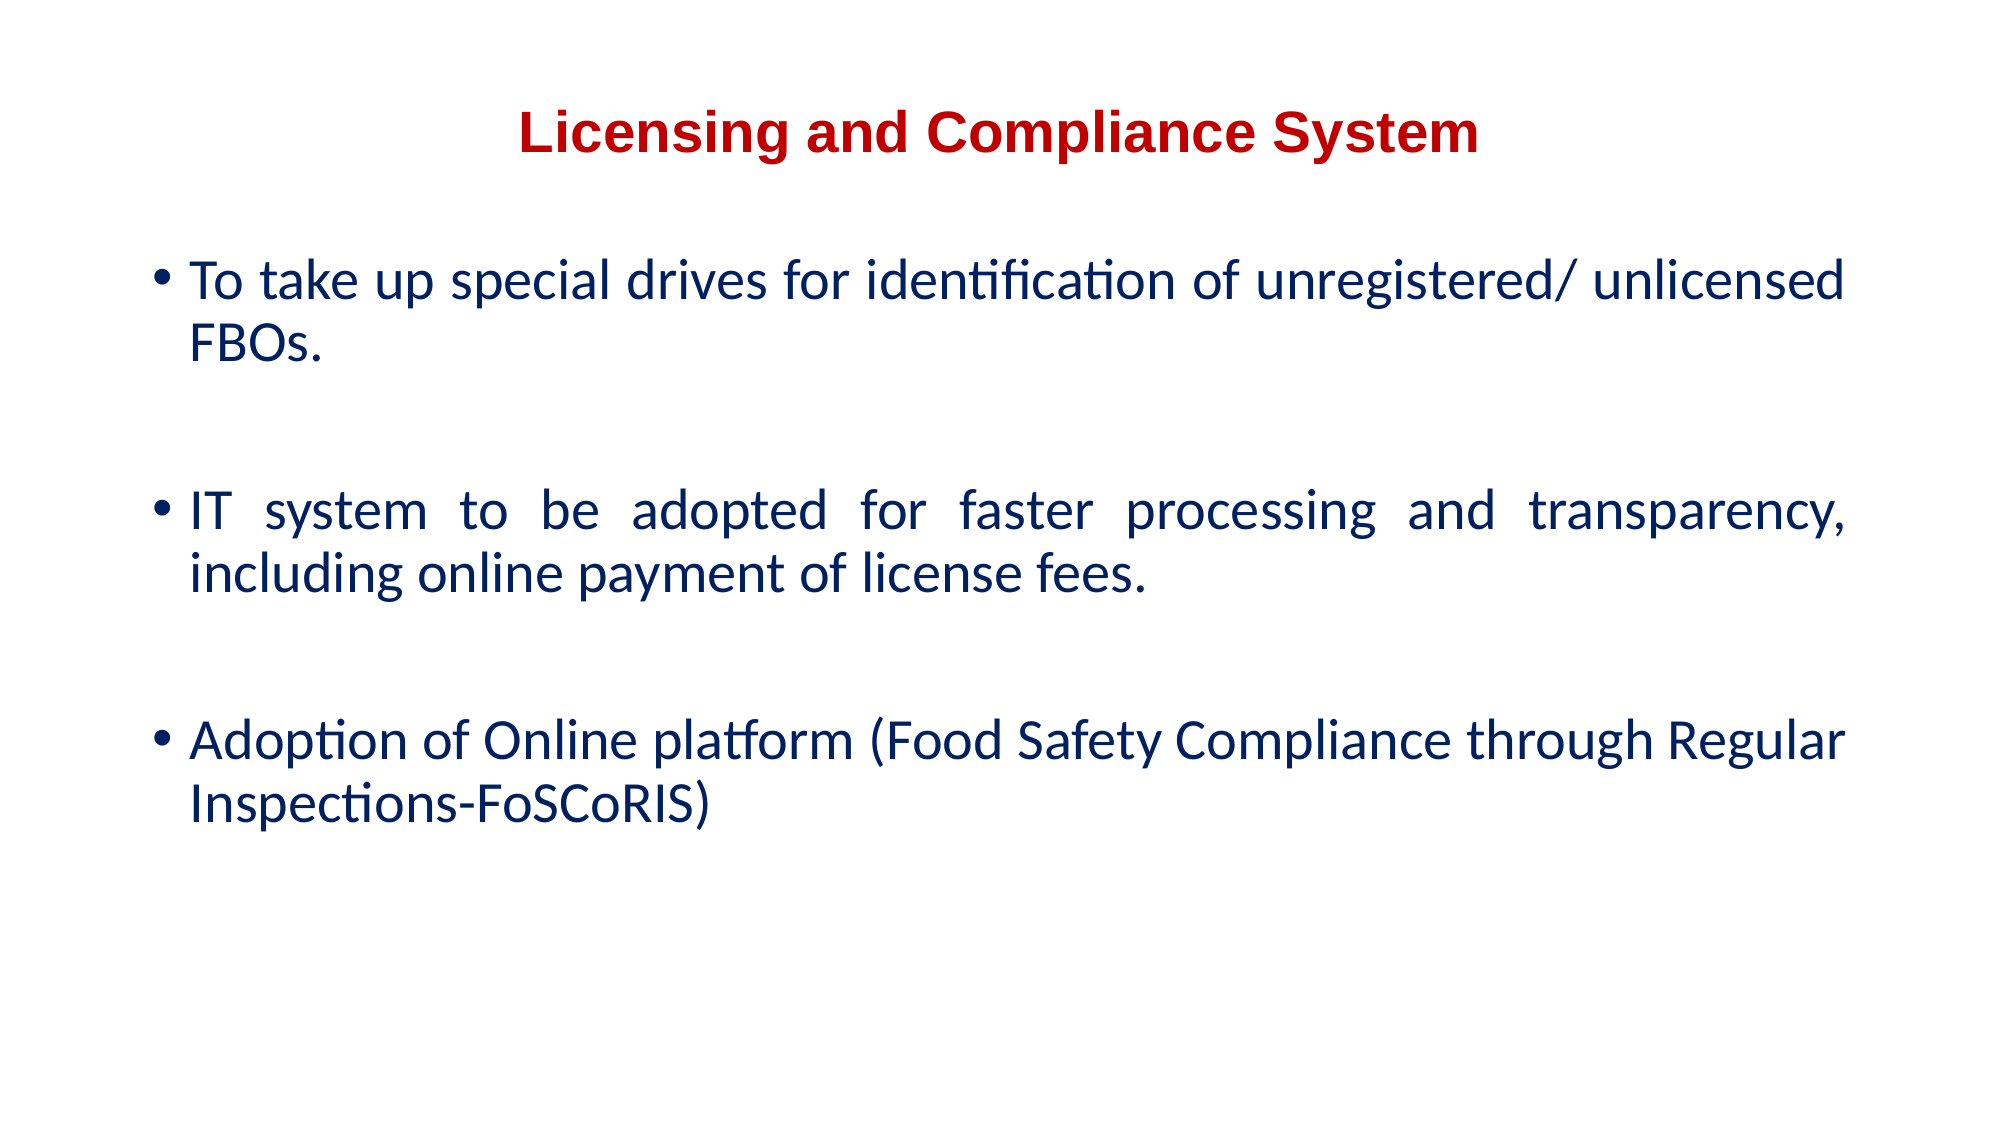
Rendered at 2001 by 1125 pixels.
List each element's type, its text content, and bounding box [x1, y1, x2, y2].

title Licensing and Compliance System [137, 59, 1863, 241]
list To take up special drives for identification of unregistered/ unlicensed FBOs. IT system to be adopted for faster processing and transparency, including online payment of license fees. Adoption of Online platform (Food Safety Compliance through Regular Inspections-FoSCoRIS) [137, 241, 1863, 1014]
